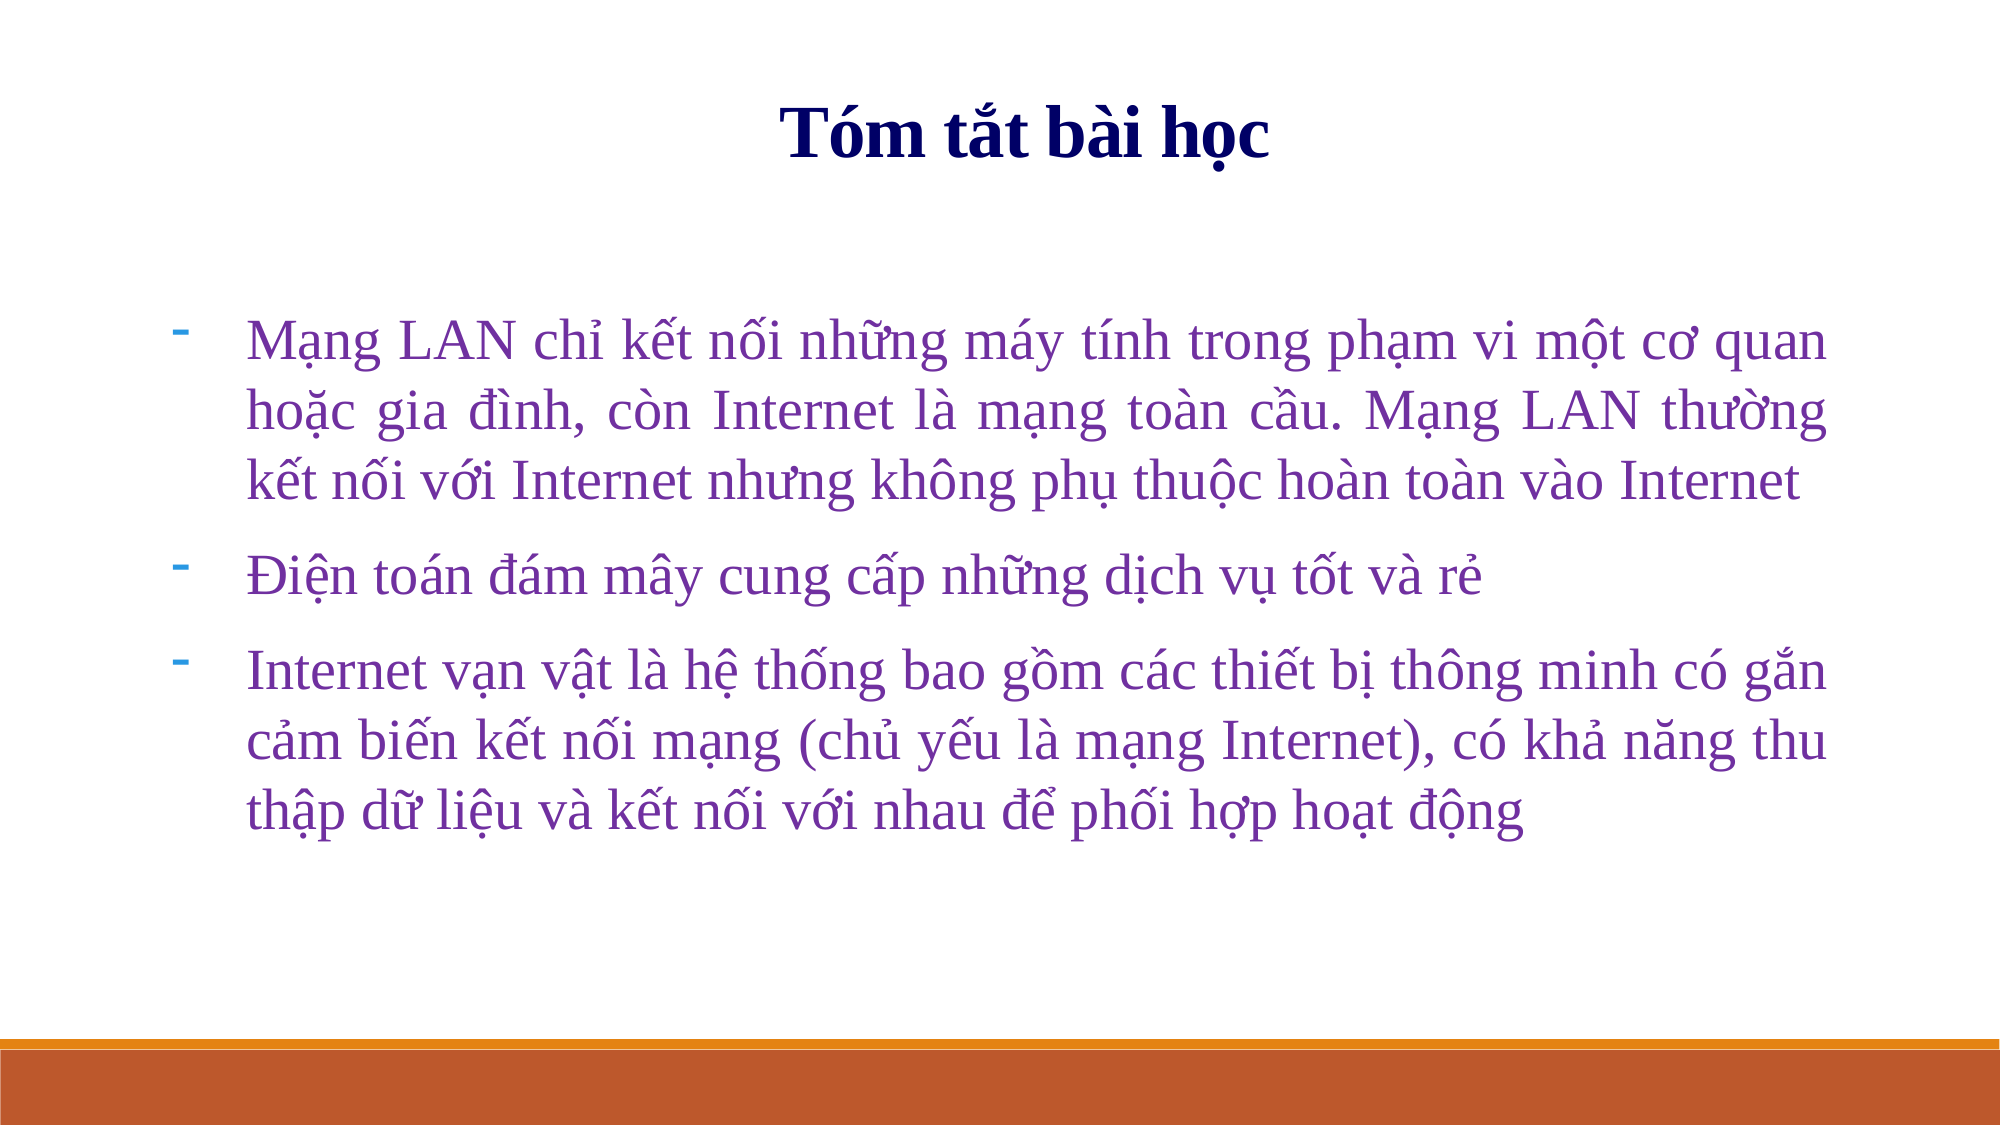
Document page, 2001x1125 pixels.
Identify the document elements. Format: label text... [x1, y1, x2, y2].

title Tóm tắt bài học [125, 50, 1925, 180]
text_box Mạng LAN chỉ kết nối những máy tính trong phạm vi một cơ quan hoặc gia đình, còn Internet là mạng toàn cầu. Mạng LAN thường kết nối với Internet nhưng không phụ thuộc hoàn toàn vào Internet Điện toán đám mây cung cấp những dịch vụ tốt và rẻ Internet vạn vật là hệ thống bao gồm các thiết bị thông minh có gắn cảm biến kết nối mạng (chủ yếu là mạng Internet), có khả năng thu thập dữ liệu và kết nối với nhau để phối hợp hoạt động [156, 293, 1844, 849]
